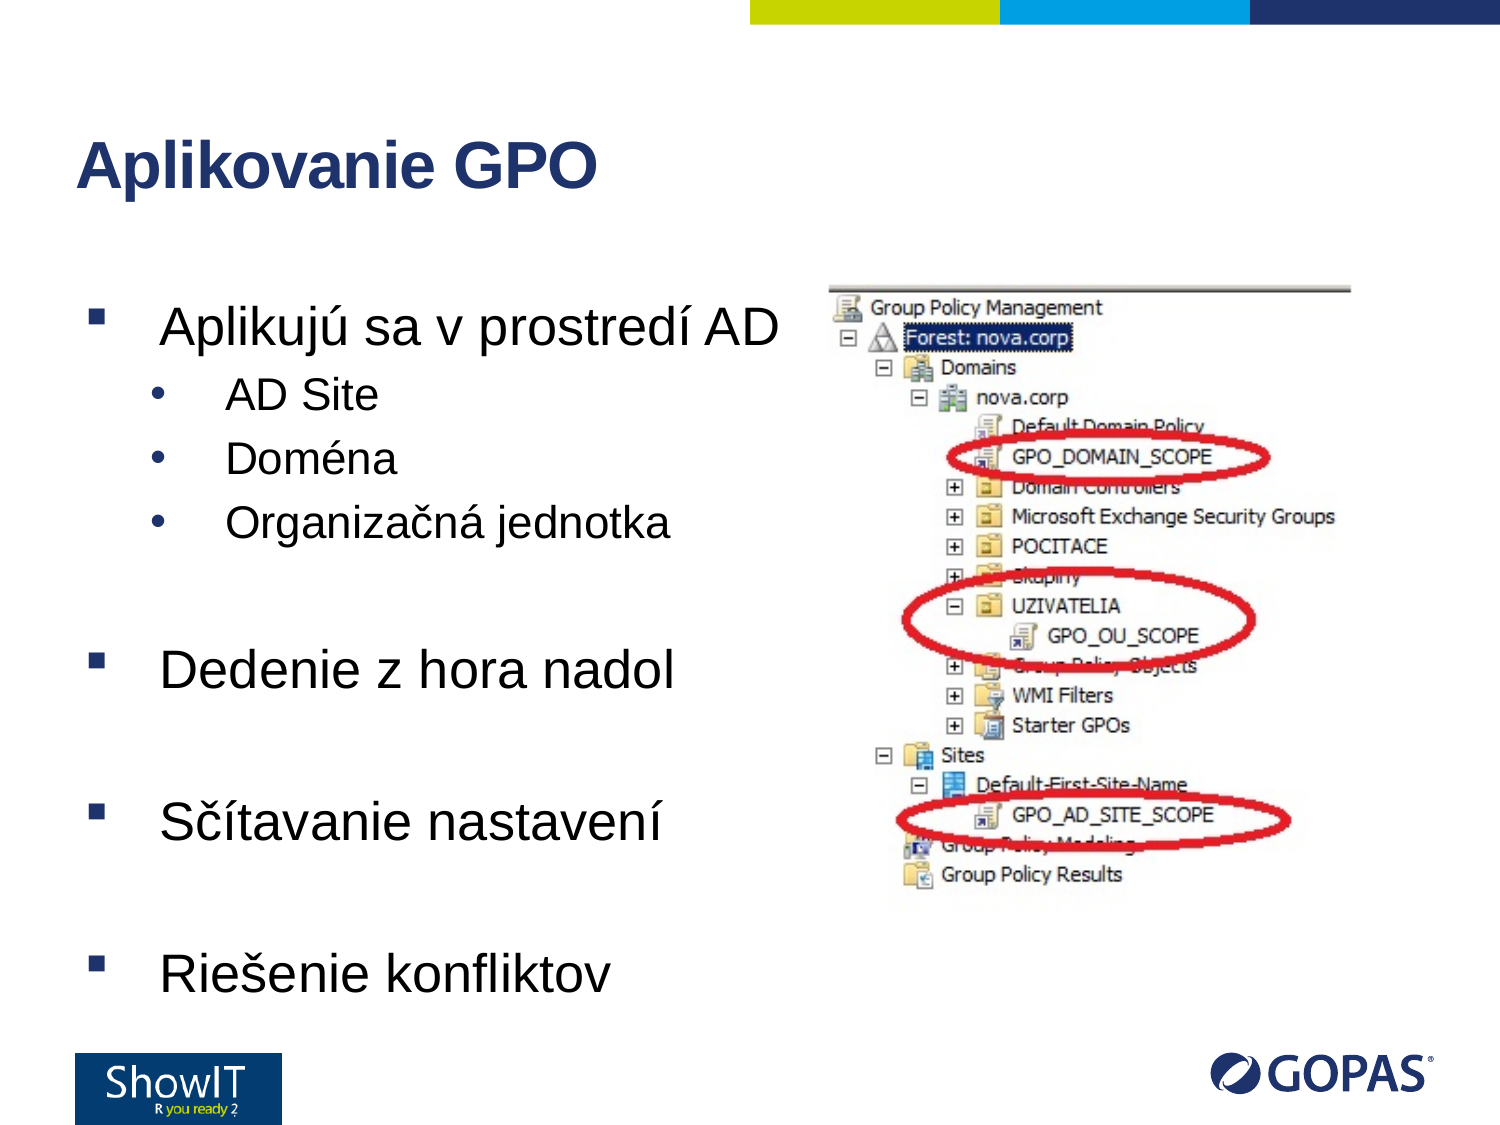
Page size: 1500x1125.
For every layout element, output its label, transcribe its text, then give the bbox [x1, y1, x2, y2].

list Aplikujú sa v prostredí AD AD Site Doména Organizačná jednotka Dedenie z hora nadol Sčítavanie nastavení Riešenie konfliktov [75, 290, 1425, 1024]
picture [820, 278, 1411, 925]
title Aplikovanie GPO [75, 67, 1425, 256]
text_box [0, 1033, 1225, 1125]
